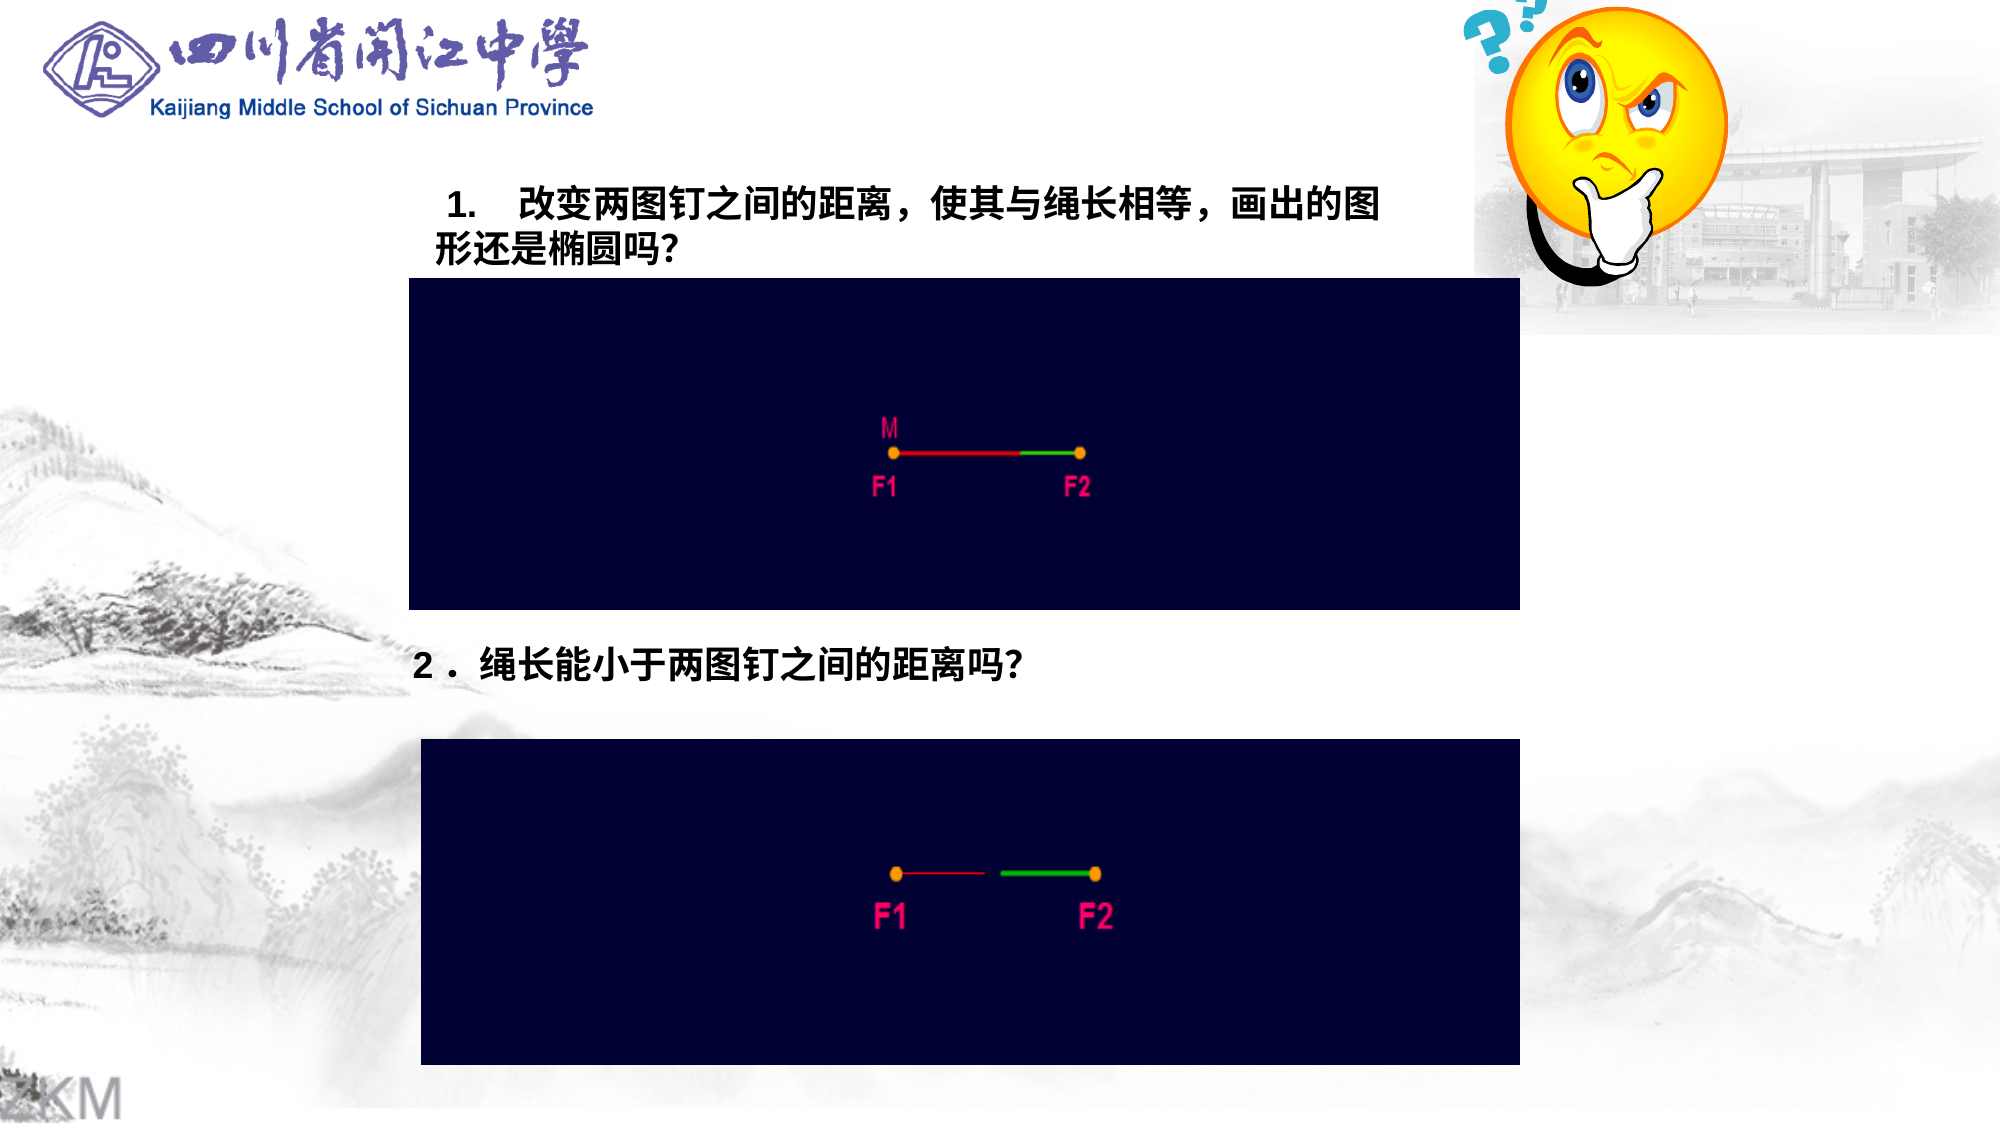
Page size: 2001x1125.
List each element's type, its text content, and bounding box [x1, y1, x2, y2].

picture [0, 0, 2001, 1125]
text_box 2．绳长能小于两图钉之间的距离吗？ [397, 633, 1473, 693]
text_box 1. 改变两图钉之间的距离，使其与绳长相等，画出的图形还是椭圆吗？ [421, 173, 1426, 278]
